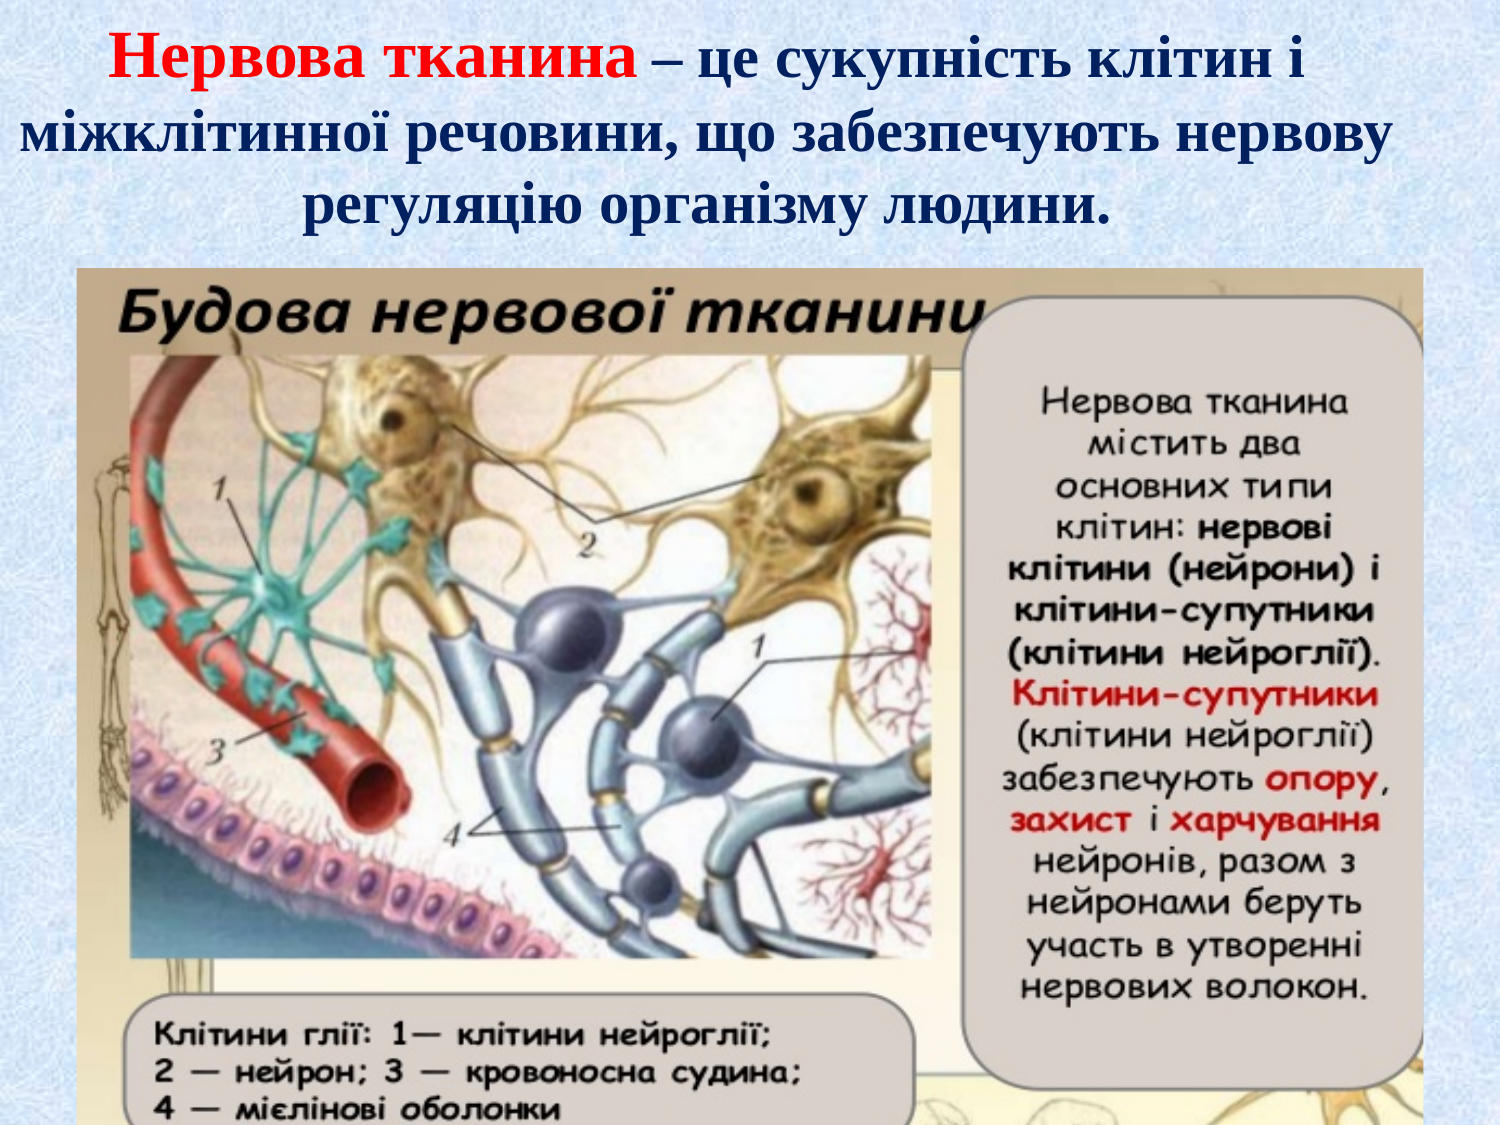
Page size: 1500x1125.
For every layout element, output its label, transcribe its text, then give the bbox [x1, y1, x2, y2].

picture [0, 0, 1500, 1125]
title Нервова тканина – це сукупність клітин і міжклітинної речовини, що забезпечують нервову регуляцію організму людини. [0, 0, 1420, 246]
